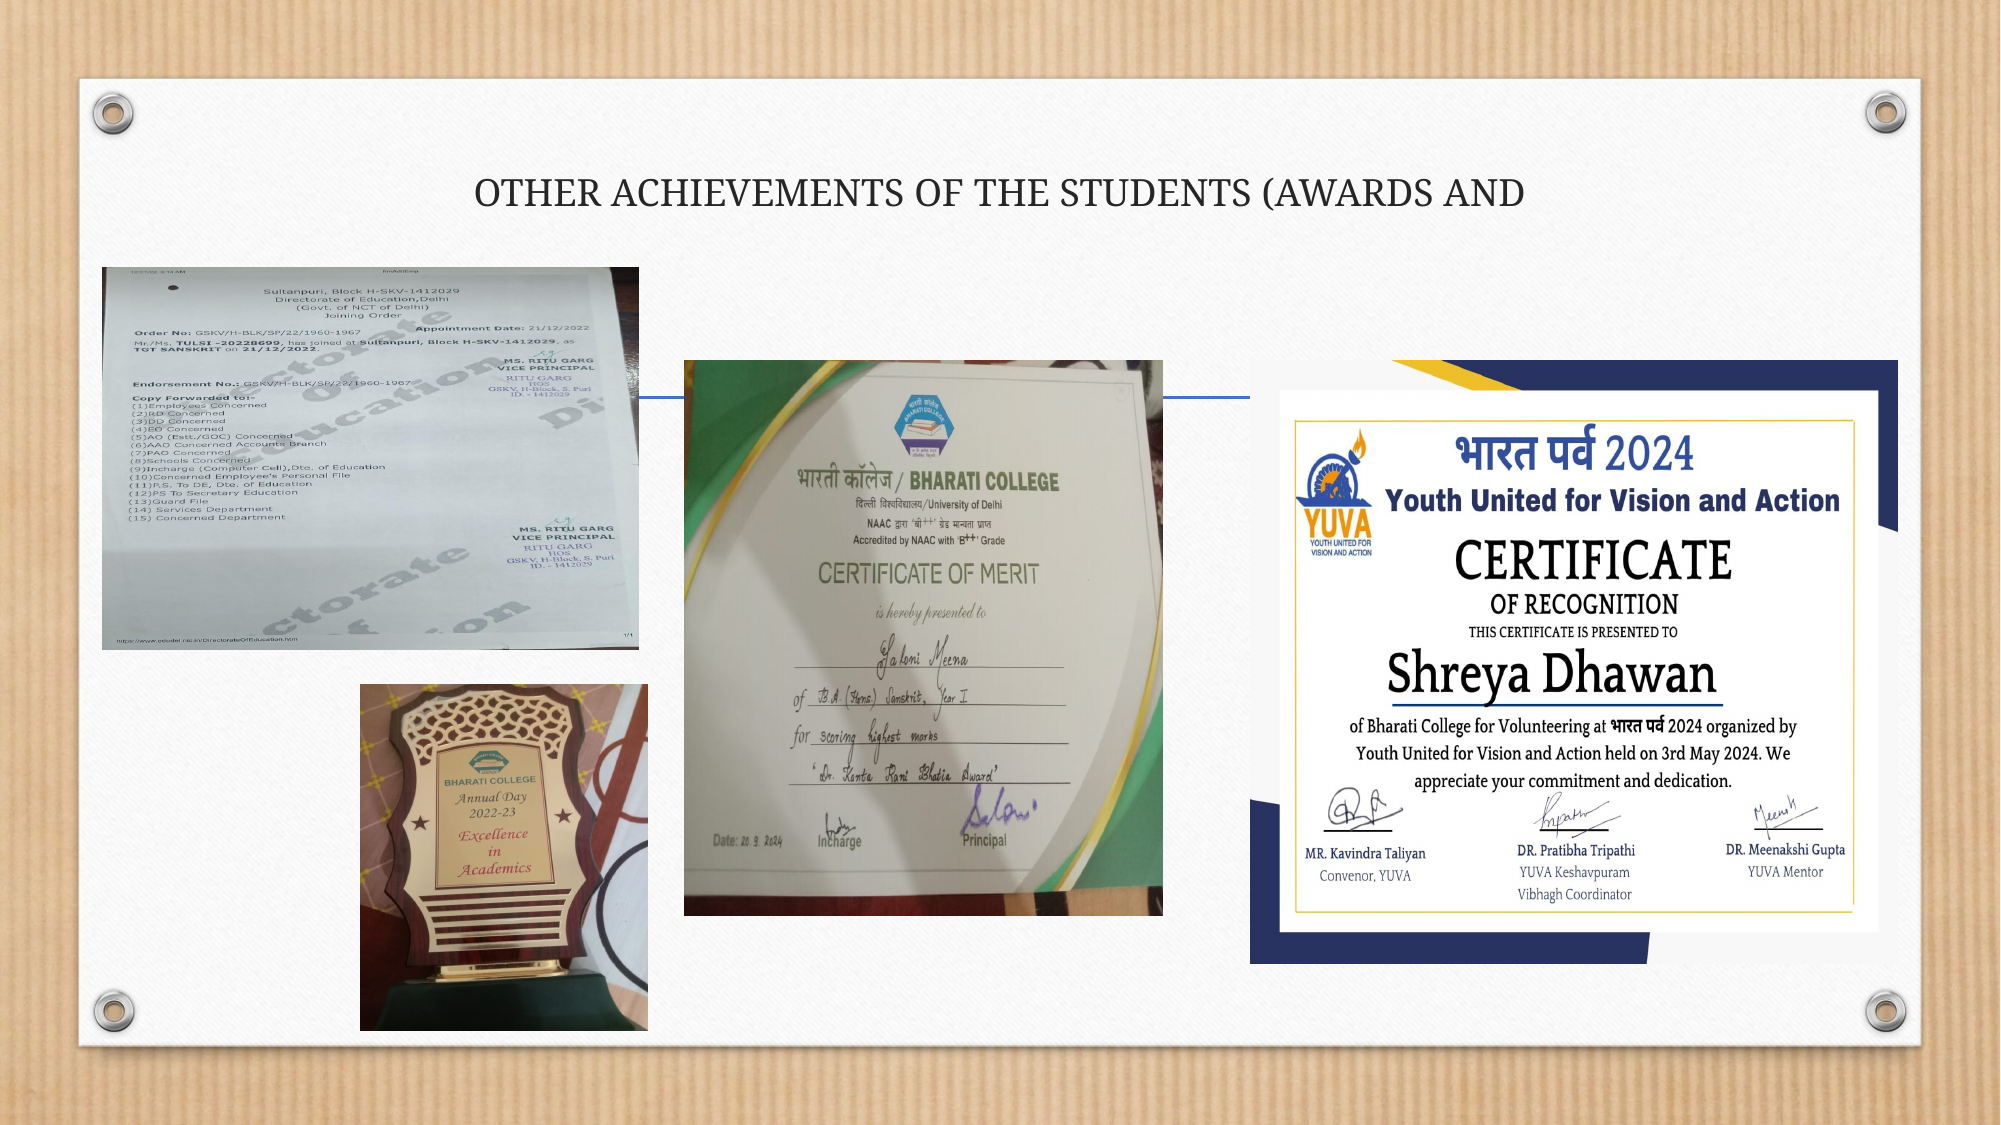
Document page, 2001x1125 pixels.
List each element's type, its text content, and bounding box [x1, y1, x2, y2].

title OTHER ACHIEVEMENTS OF THE STUDENTS (AWARDS AND [212, 161, 1788, 268]
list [1249, 360, 1899, 964]
picture [0, 0, 2001, 1125]
